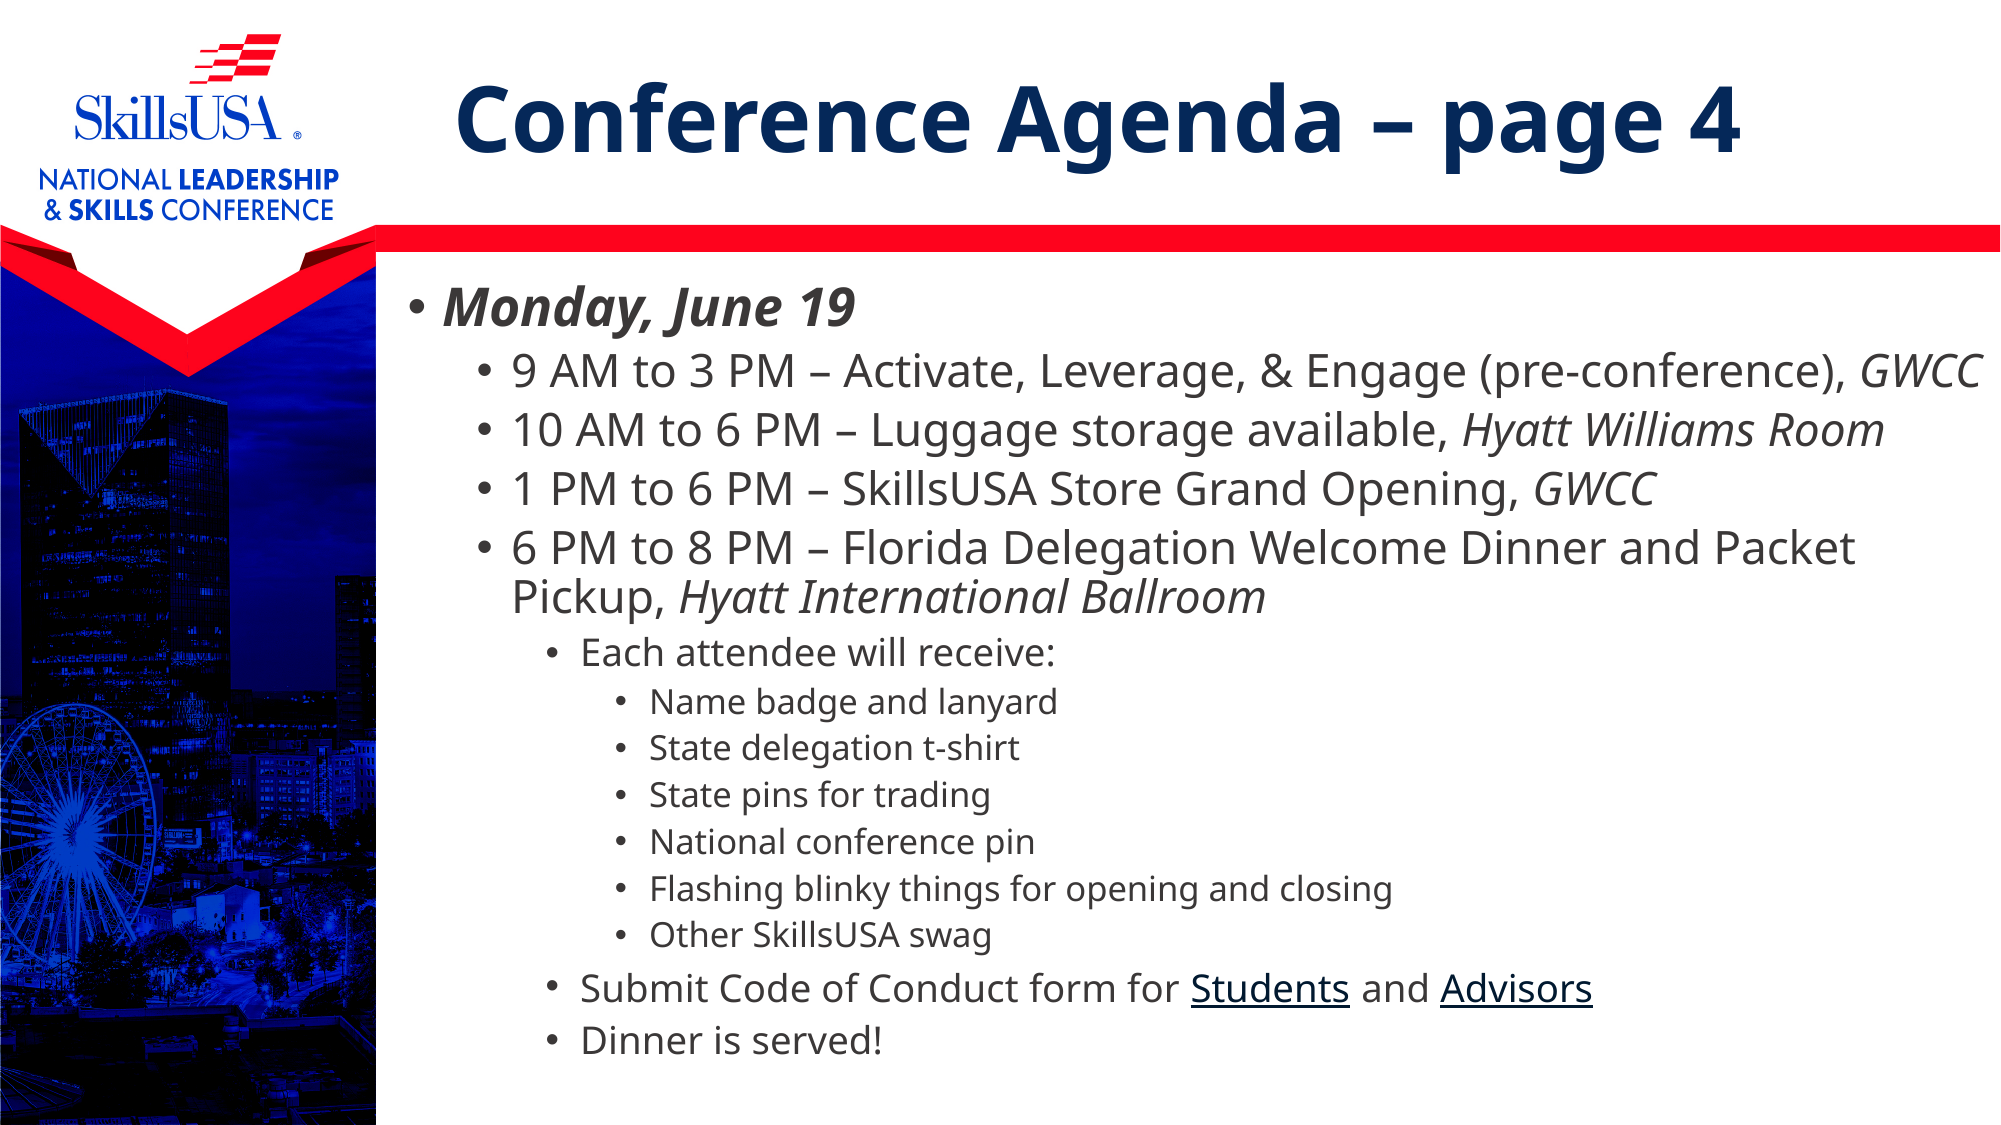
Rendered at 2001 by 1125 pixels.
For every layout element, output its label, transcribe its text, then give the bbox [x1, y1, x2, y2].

list Monday, June 19 9 AM to 3 PM – Activate, Leverage, & Engage (pre-conference), GWCC 10 AM to 6 PM – Luggage storage available, Hyatt Williams Room 1 PM to 6 PM – SkillsUSA Store Grand Opening, GWCC 6 PM to 8 PM – Florida Delegation Welcome Dinner and Packet Pickup, Hyatt International Ballroom Each attendee will receive: Name badge and lanyard State delegation t-shirt State pins for trading National conference pin Flashing blinky things for opening and closing Other SkillsUSA swag Submit Code of Conduct form for Students and Advisors Dinner is served! [392, 272, 2000, 1125]
title Conference Agenda – page 4 [438, 47, 1939, 198]
picture [0, 0, 2001, 1125]
